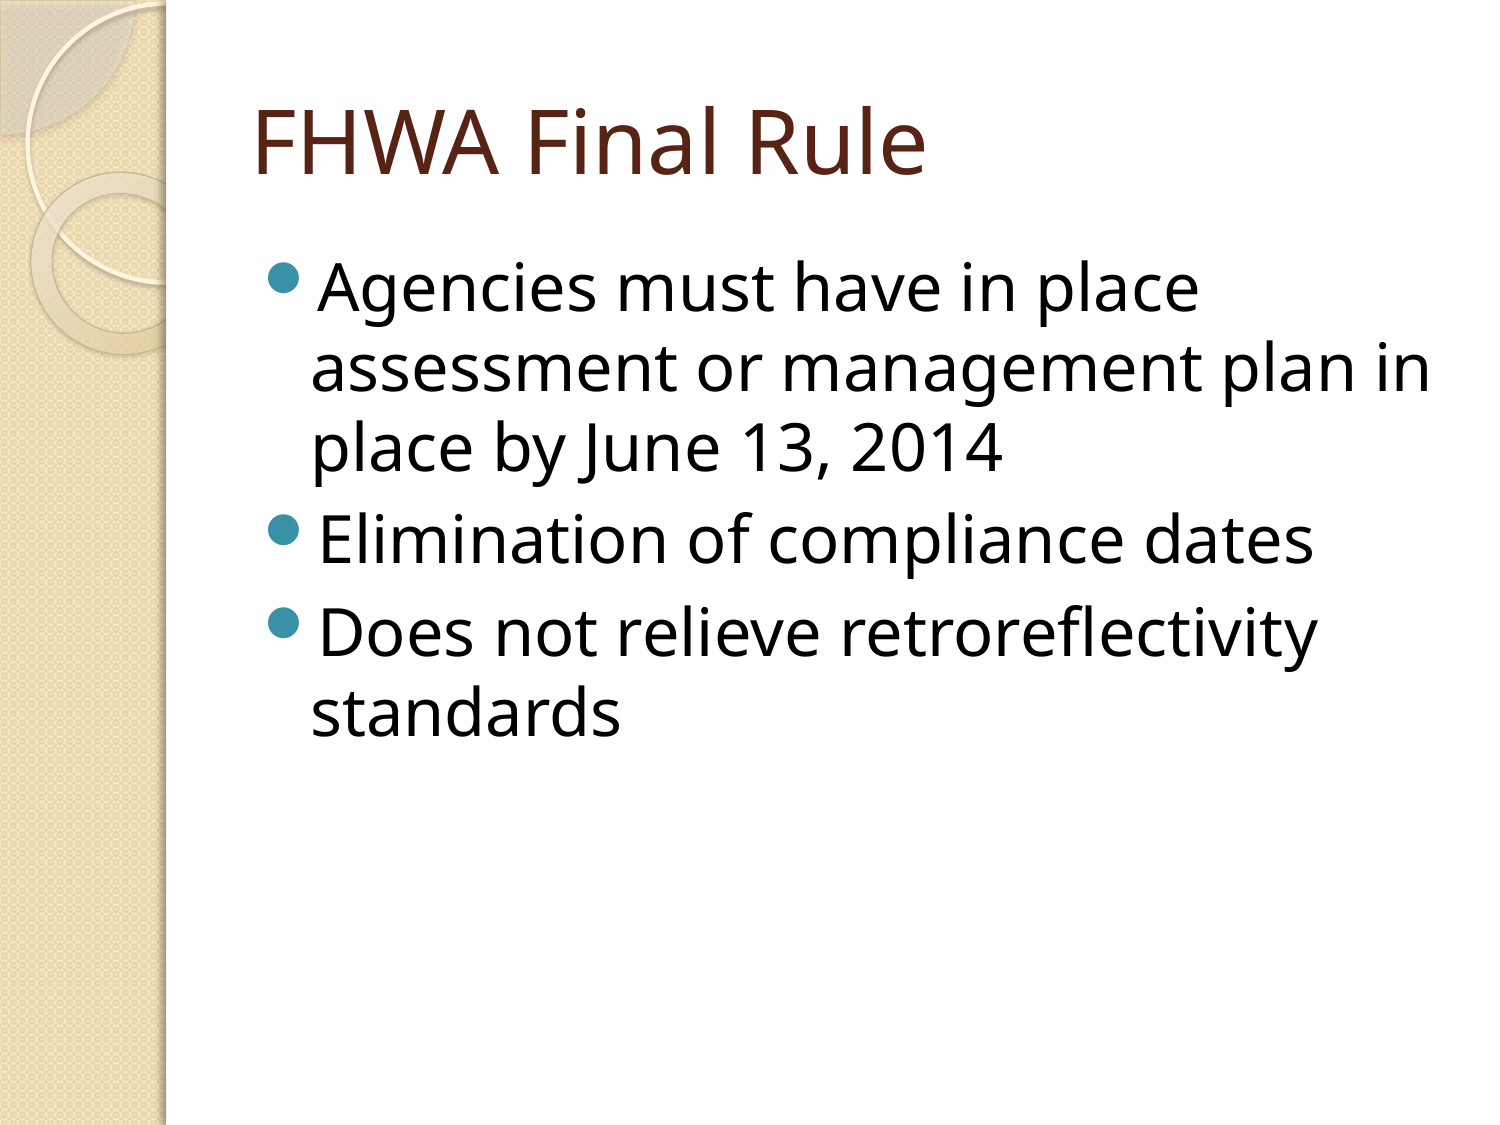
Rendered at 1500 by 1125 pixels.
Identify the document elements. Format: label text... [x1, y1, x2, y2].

title FHWA Final Rule [235, 45, 1466, 233]
list Agencies must have in place assessment or management plan in place by June 13, 2014 Elimination of compliance dates Does not relieve retroreflectivity standards [235, 237, 1466, 1025]
